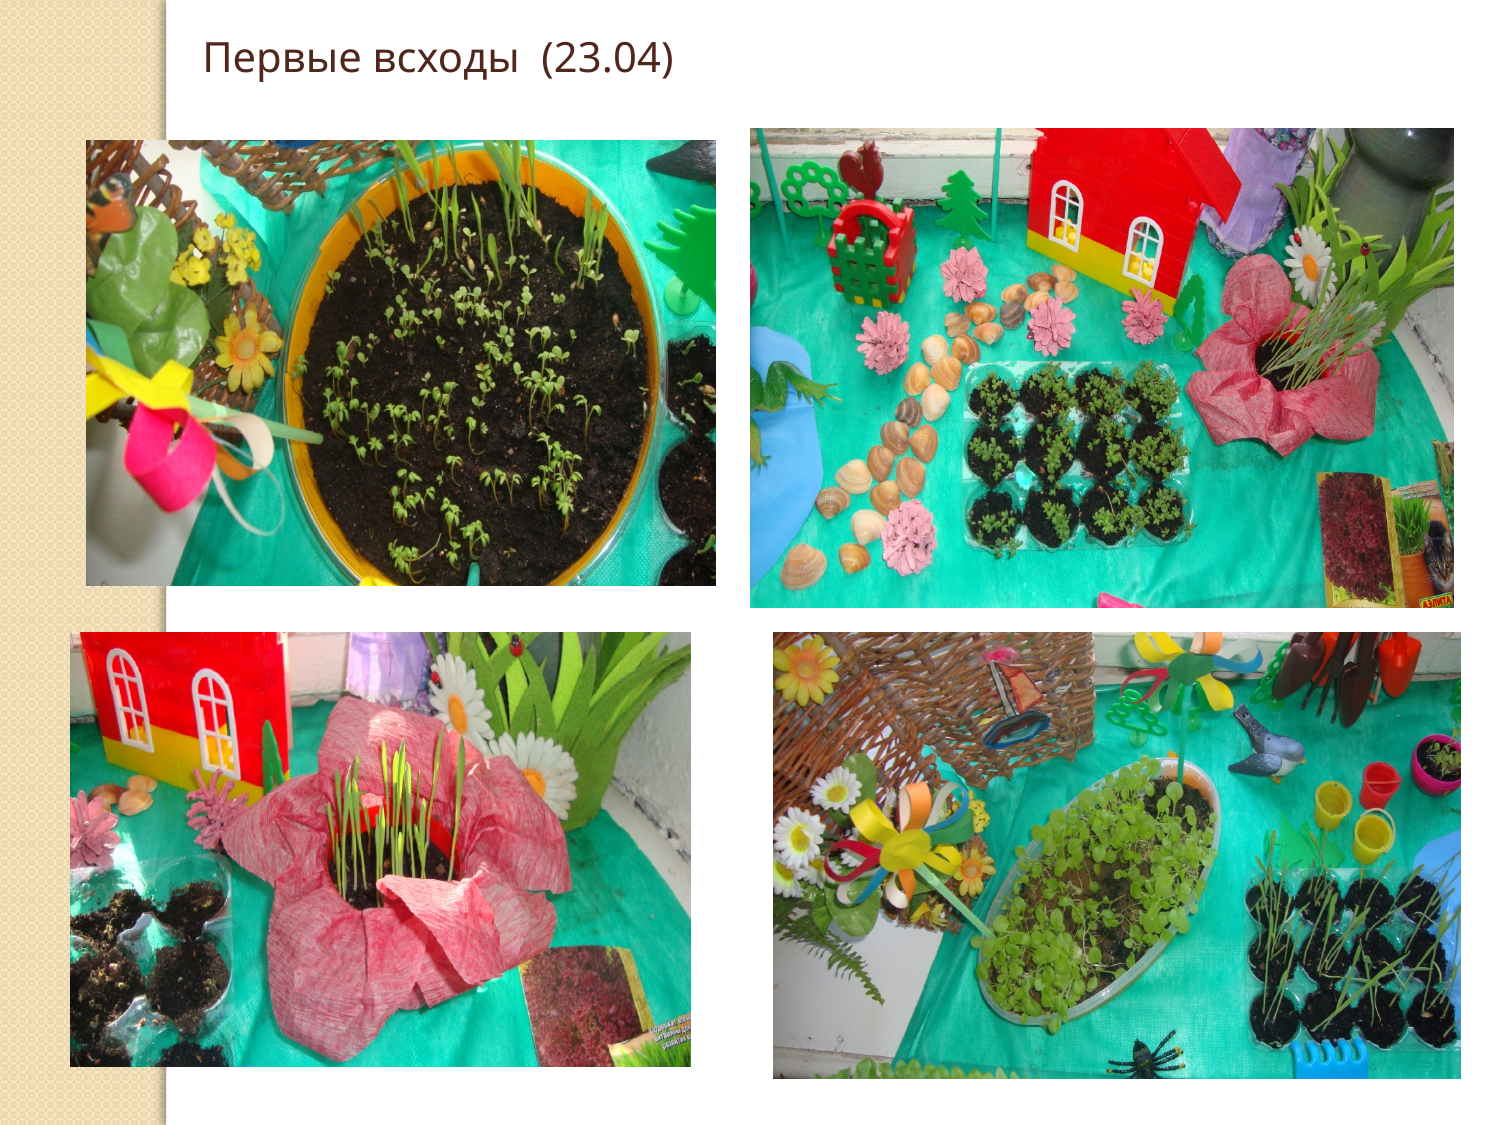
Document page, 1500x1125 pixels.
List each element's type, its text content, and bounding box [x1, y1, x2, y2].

picture [70, 632, 691, 1067]
picture [773, 632, 1462, 1079]
picture [749, 128, 1454, 608]
picture [86, 140, 717, 587]
text_box Первые всходы (23.04) [187, 23, 1336, 89]
